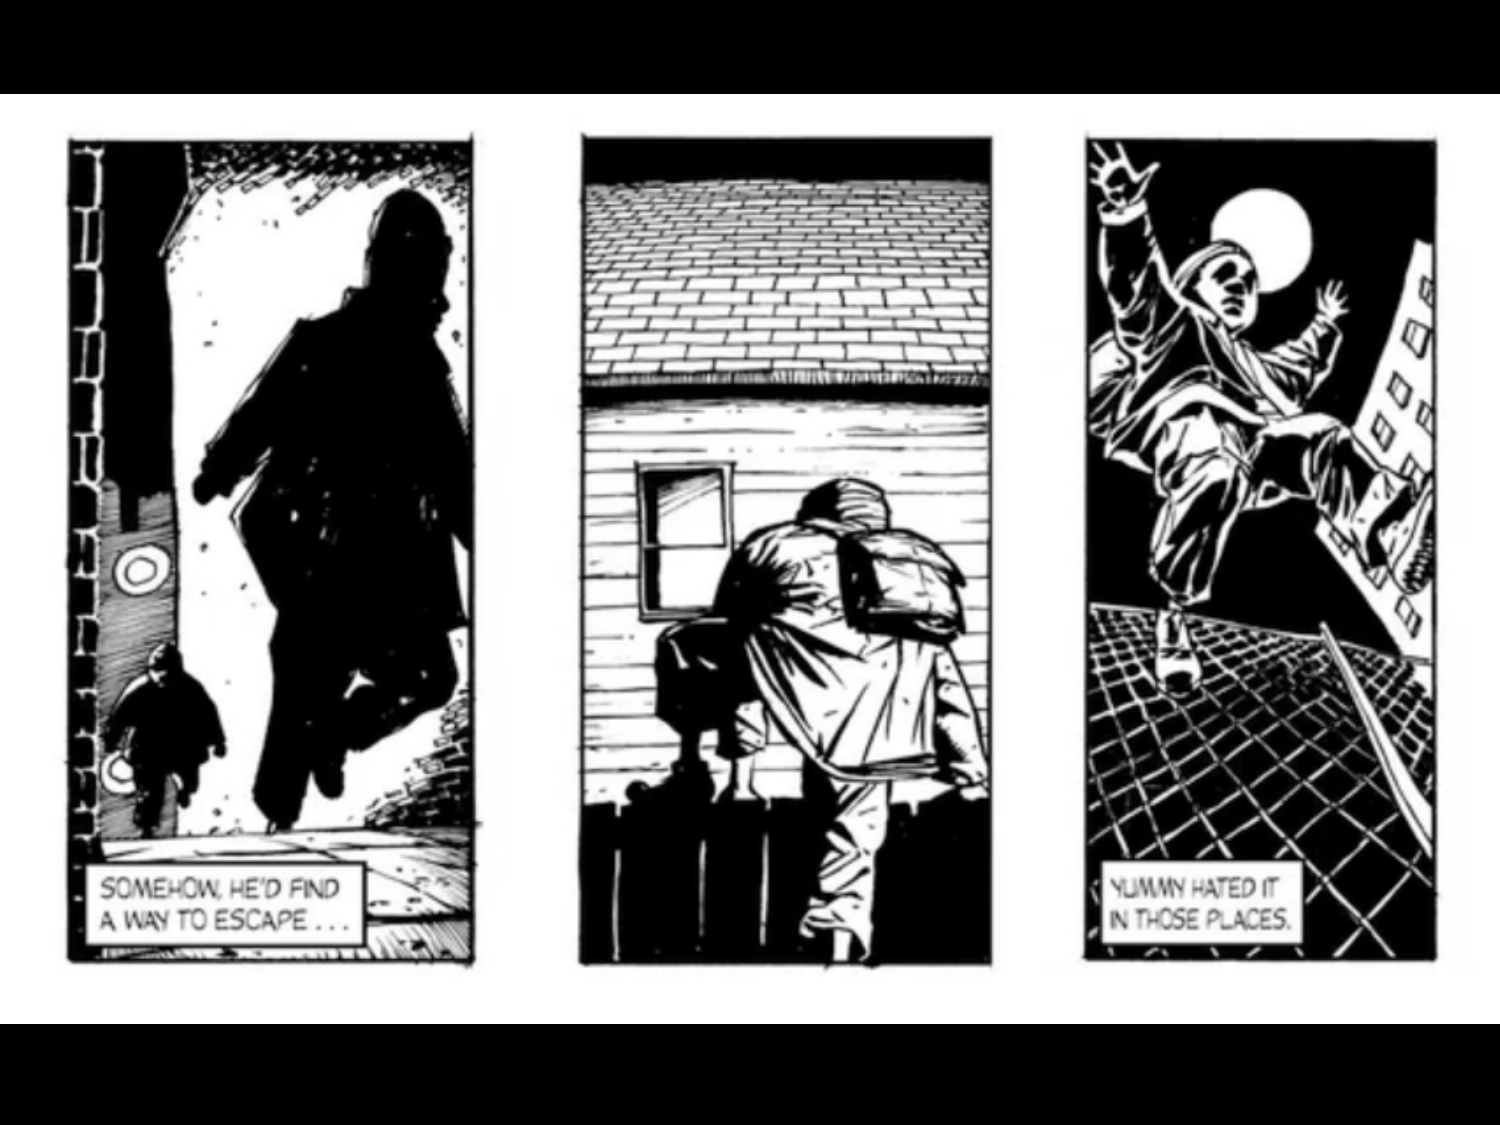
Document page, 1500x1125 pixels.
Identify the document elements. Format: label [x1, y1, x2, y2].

picture [0, 93, 1500, 1024]
